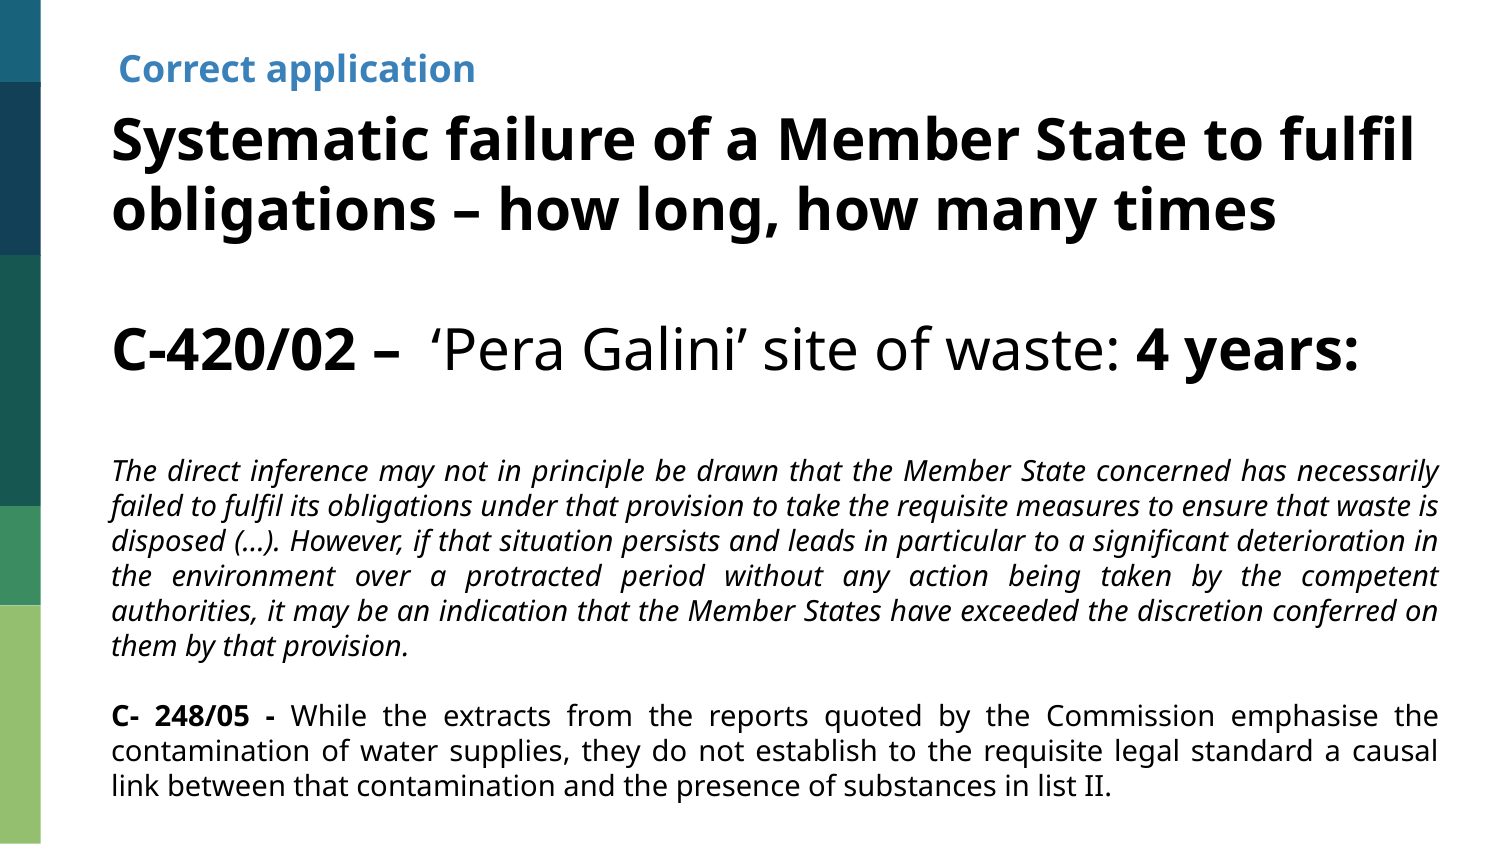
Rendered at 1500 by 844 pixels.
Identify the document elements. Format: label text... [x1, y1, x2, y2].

text_box Correct application [103, 29, 1455, 95]
text_box Systematic failure of a Member State to fulfil obligations – how long, how many times C-420/02 – ‘Pera Galini’ site of waste: 4 years: The direct inference may not in principle be drawn that the Member State concerned has necessarily failed to fulfil its obligations under that provision to take the requisite measures to ensure that waste is disposed (…). However, if that situation persists and leads in particular to a significant deterioration in the environment over a protracted period without any action being taken by the competent authorities, it may be an indication that the Member States have exceeded the discretion conferred on them by that provision. C- 248/05 - While the extracts from the reports quoted by the Commission emphasise the contamination of water supplies, they do not establish to the requisite legal standard a causal link between that contamination and the presence of substances in list II. [96, 95, 1455, 810]
